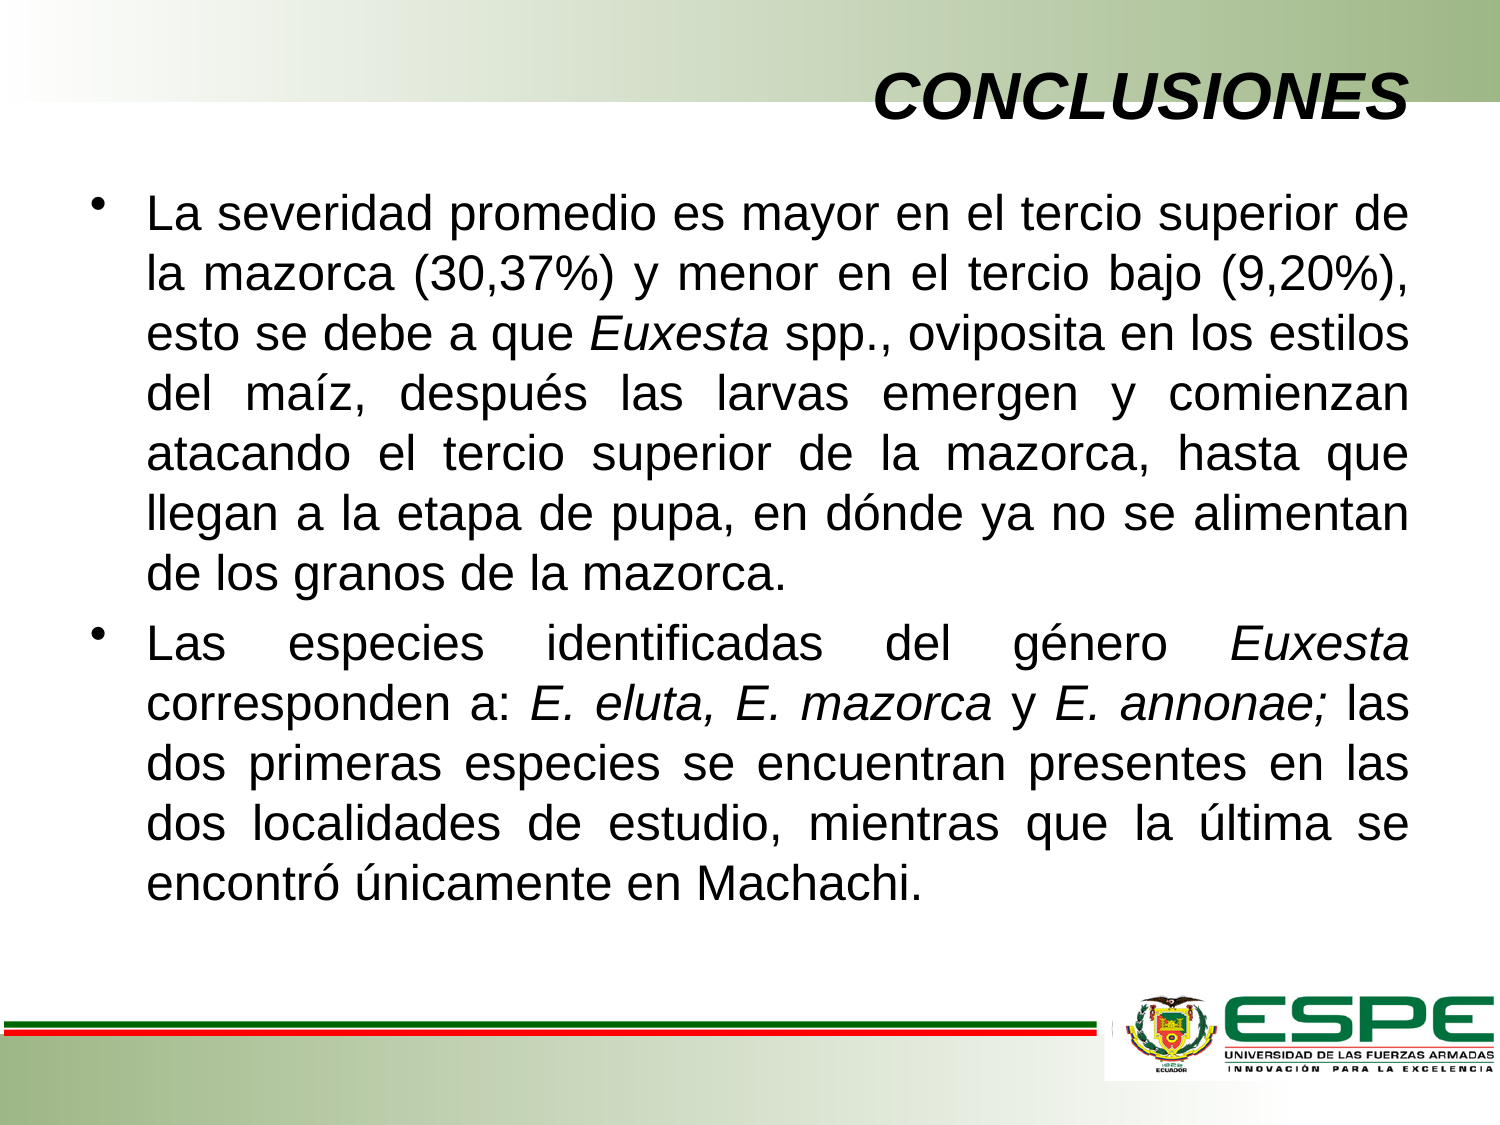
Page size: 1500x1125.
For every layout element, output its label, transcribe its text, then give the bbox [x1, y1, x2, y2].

picture [1104, 976, 1500, 1081]
title CONCLUSIONES [75, 45, 1425, 172]
list La severidad promedio es mayor en el tercio superior de la mazorca (30,37%) y menor en el tercio bajo (9,20%), esto se debe a que Euxesta spp., oviposita en los estilos del maíz, después las larvas emergen y comienzan atacando el tercio superior de la mazorca, hasta que llegan a la etapa de pupa, en dónde ya no se alimentan de los granos de la mazorca. Las especies identificadas del género Euxesta corresponden a: E. eluta, E. mazorca y E. annonae; las dos primeras especies se encuentran presentes en las dos localidades de estudio, mientras que la última se encontró únicamente en Machachi. [75, 172, 1425, 1005]
